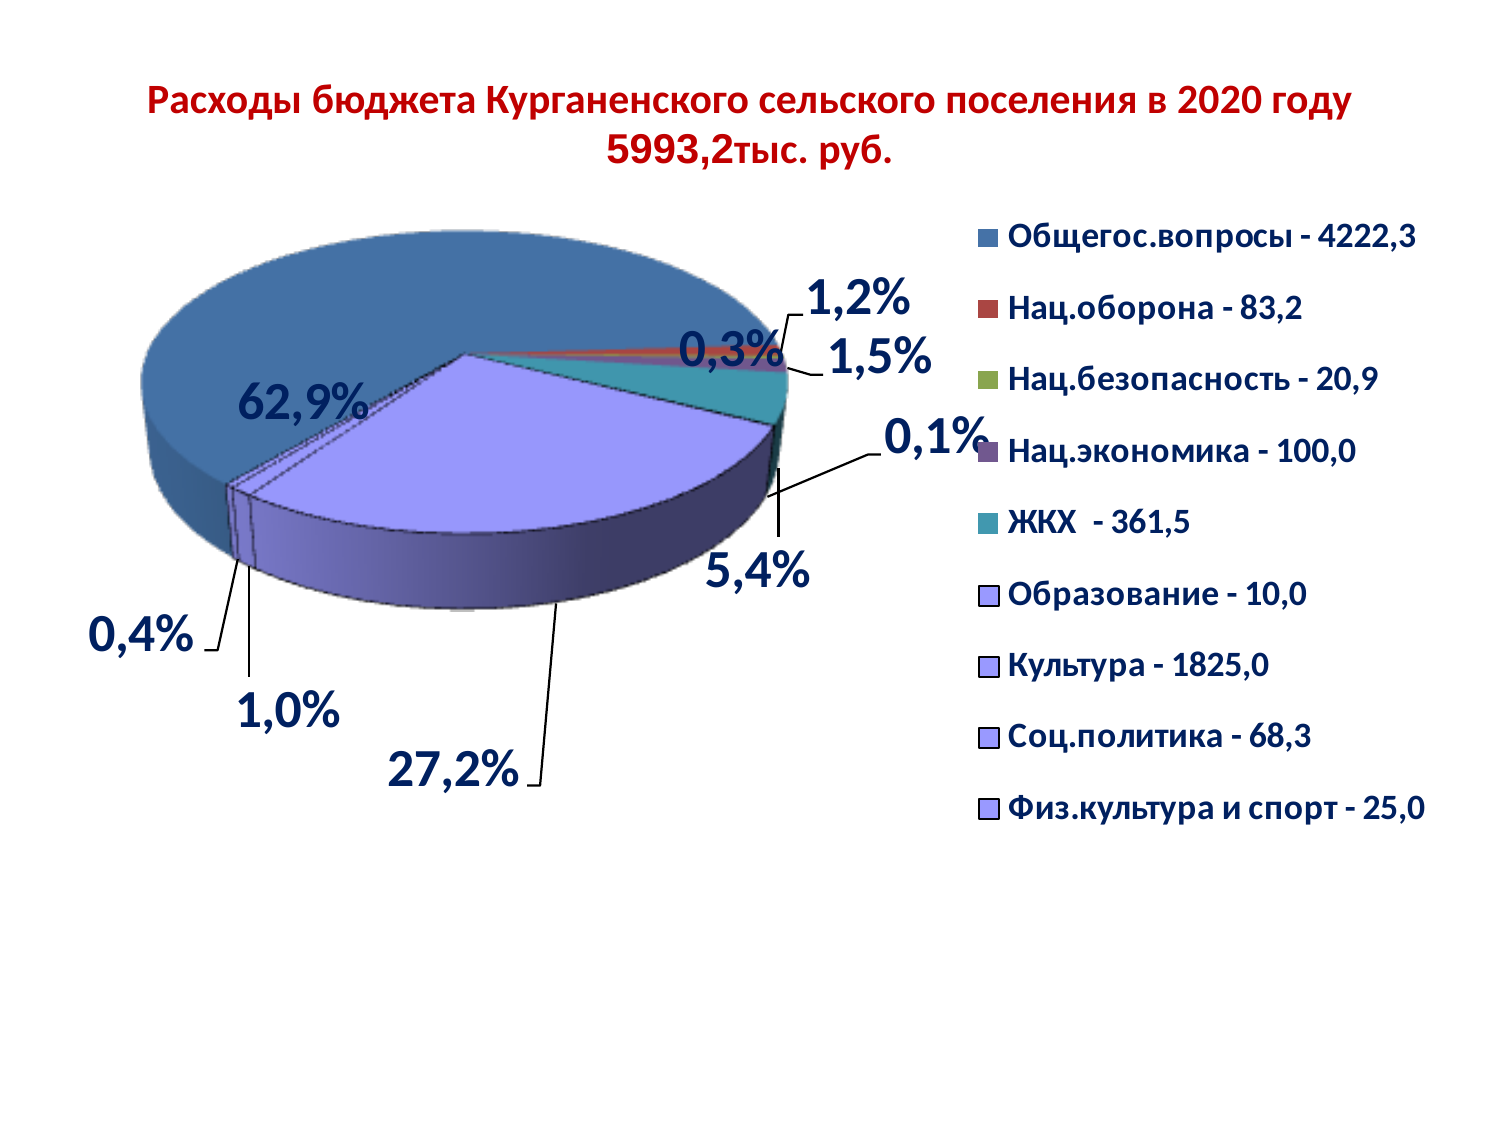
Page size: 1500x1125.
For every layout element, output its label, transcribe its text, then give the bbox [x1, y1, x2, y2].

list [69, 191, 1441, 854]
title Расходы бюджета Курганенского сельского поселения в 2020 году 5993,2тыс. руб. [74, 44, 1426, 189]
